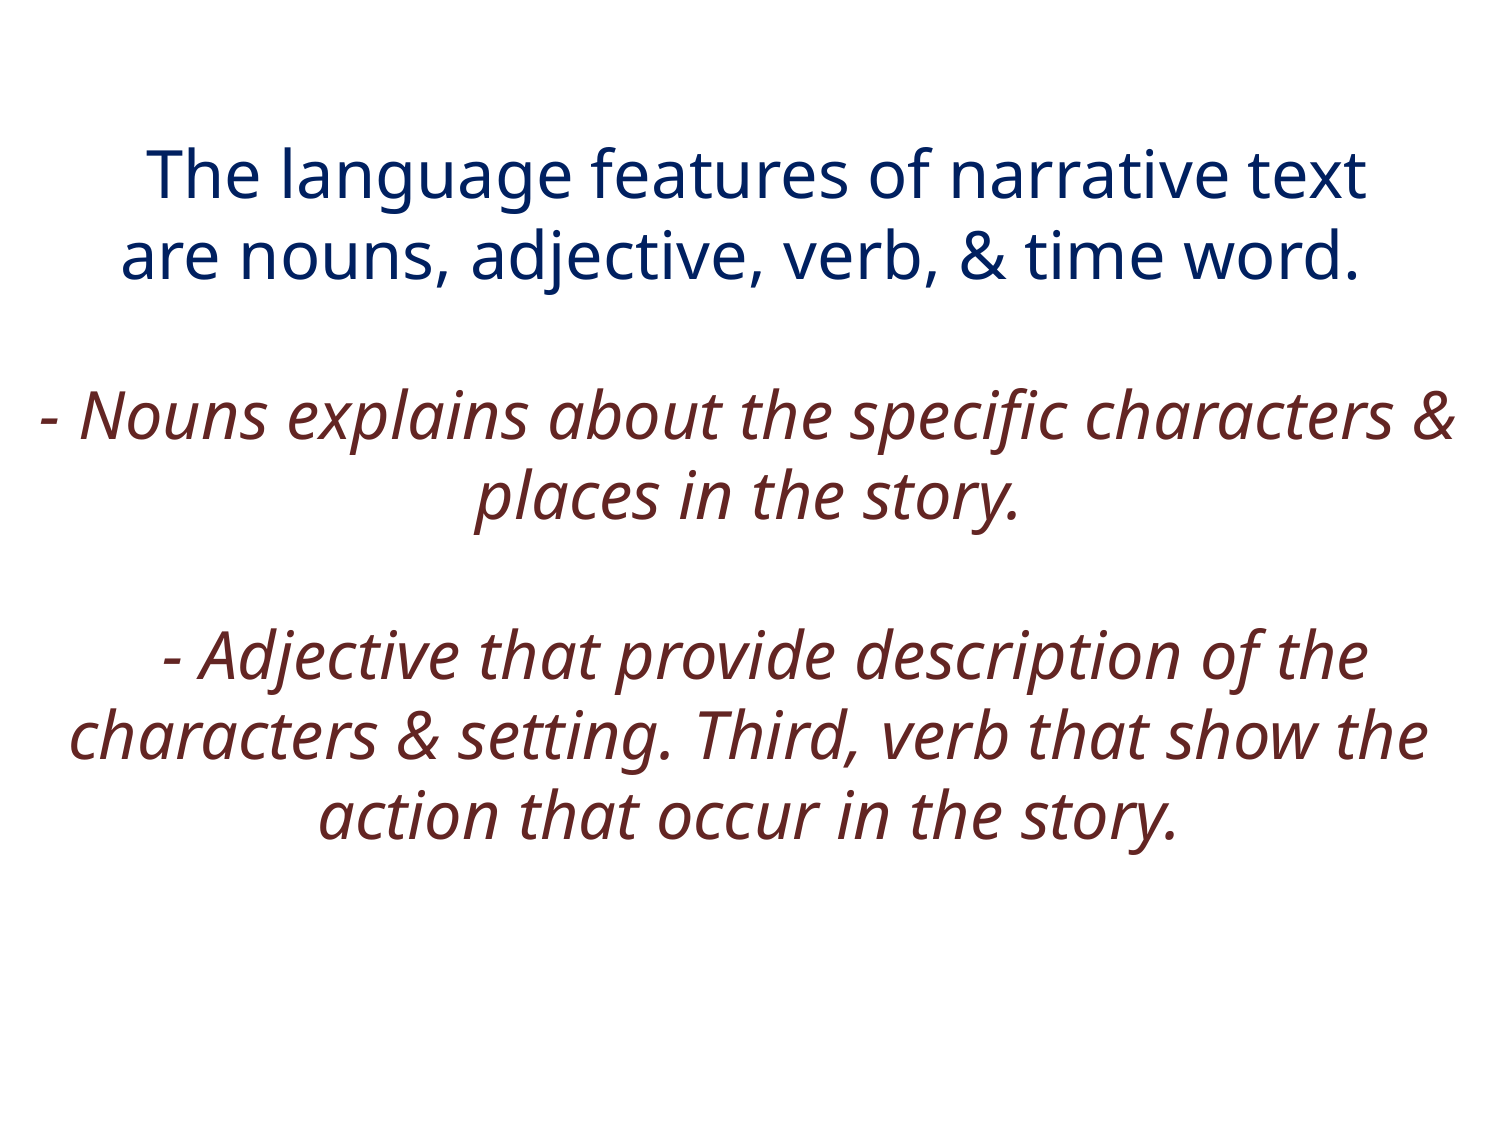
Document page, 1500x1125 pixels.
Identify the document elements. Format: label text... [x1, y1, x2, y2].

title The language features of narrative text are nouns, adjective, verb, & time word. - Nouns explains about the specific characters & places in the story. - Adjective that provide description of the characters & setting. Third, verb that show the action that occur in the story. [0, 12, 1500, 1113]
